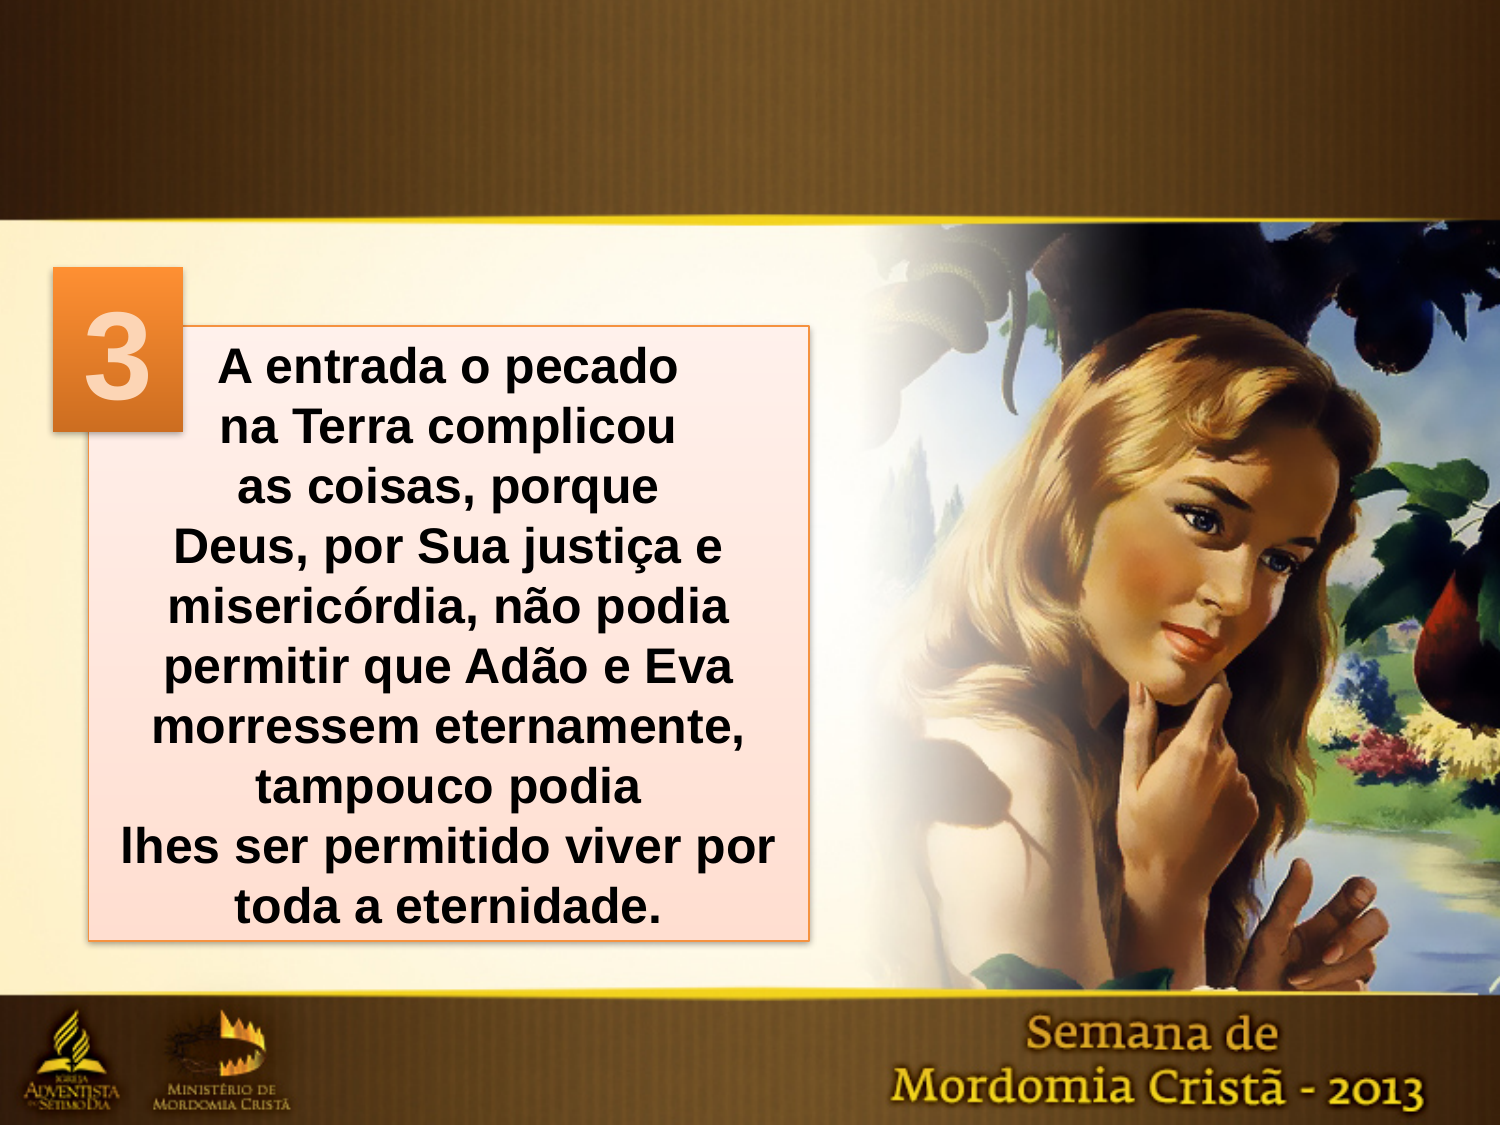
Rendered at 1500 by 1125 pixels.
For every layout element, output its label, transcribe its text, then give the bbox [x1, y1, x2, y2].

text_box A entrada o pecado na Terra complicou as coisas, porque Deus, por Sua justiça e misericórdia, não podia permitir que Adão e Eva morressem eternamente, tampouco podia lhes ser permitido viver por toda a eternidade. [88, 325, 810, 942]
text_box 3 [53, 267, 183, 432]
picture [0, 0, 1500, 1125]
